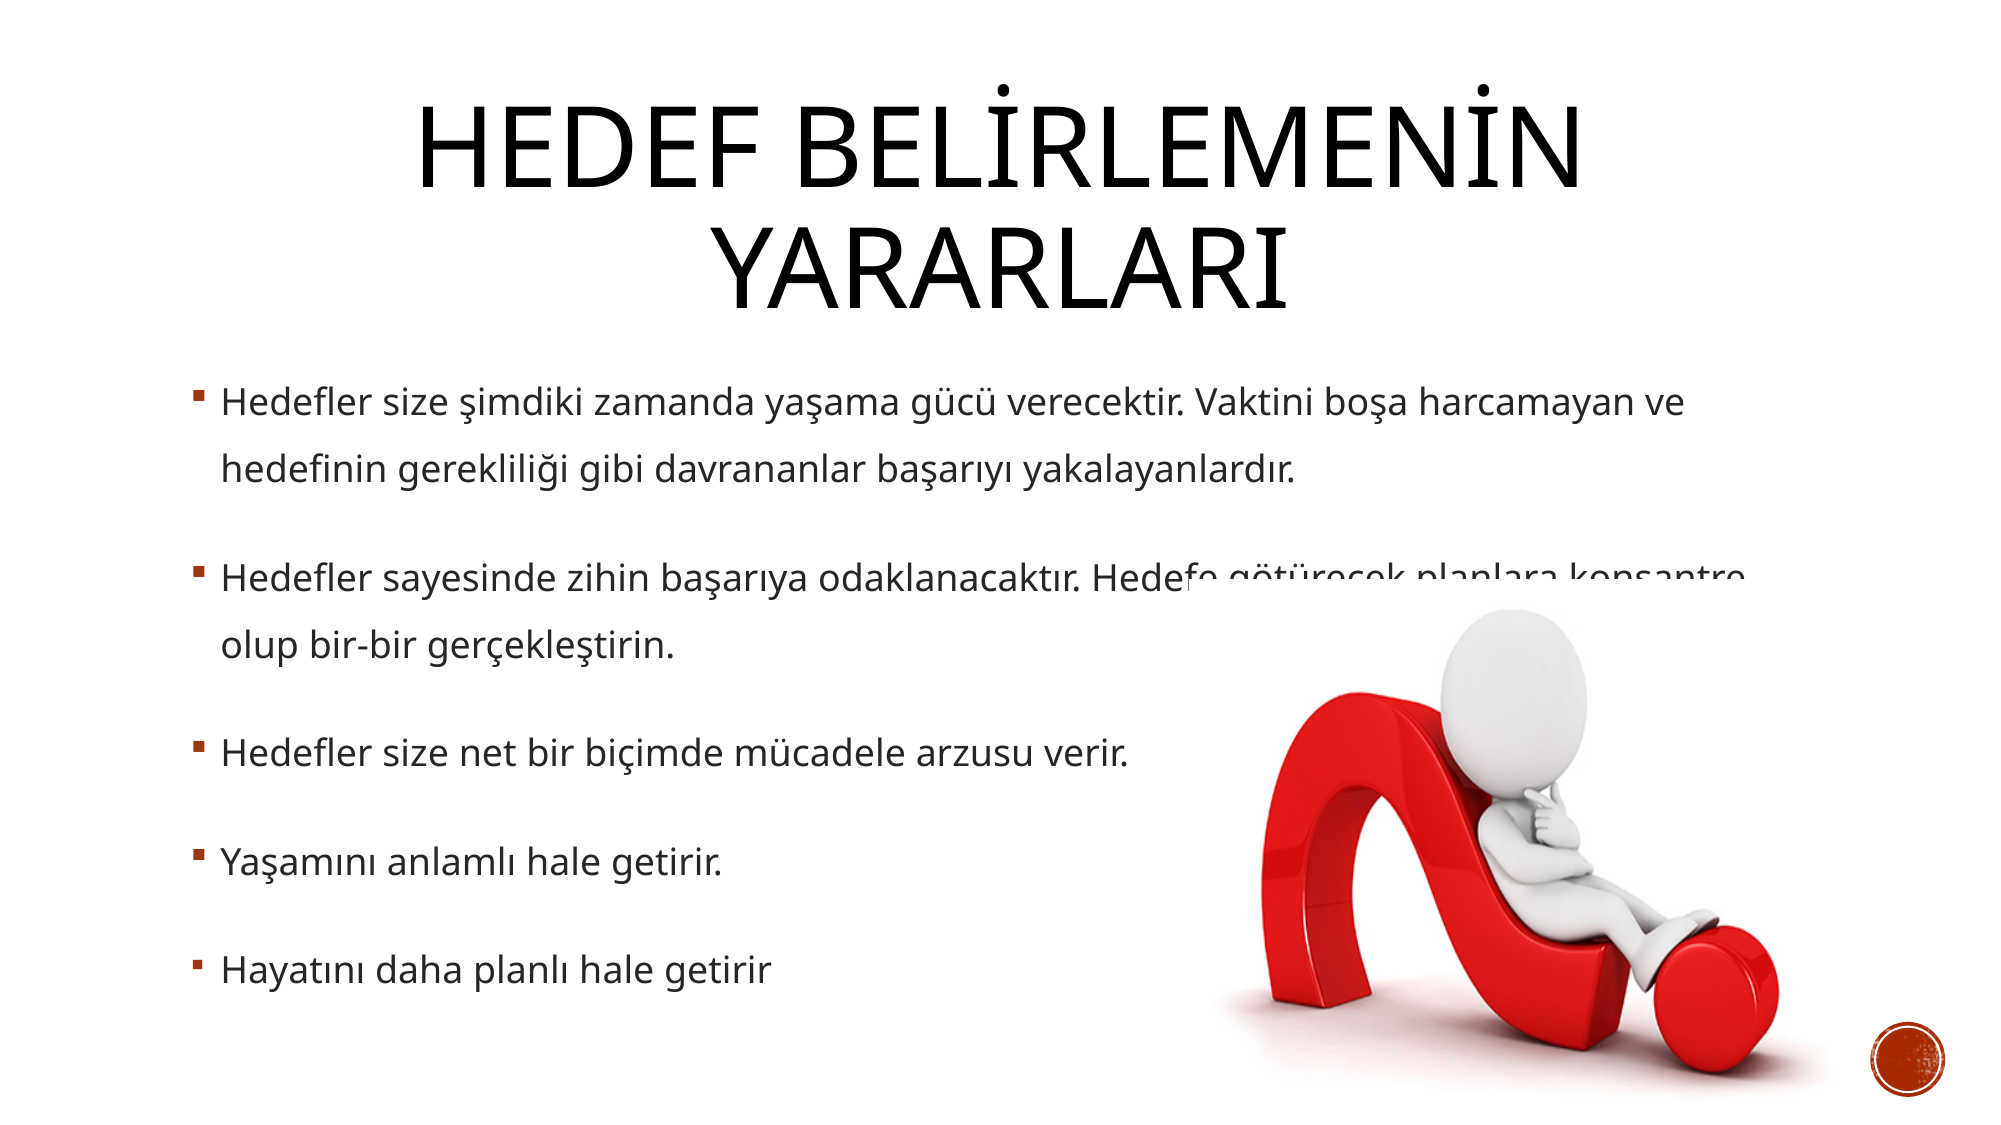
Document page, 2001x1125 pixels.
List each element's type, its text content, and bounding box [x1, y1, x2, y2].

picture [1189, 579, 1867, 1125]
list Hedefler size şimdiki zamanda yaşama gücü verecektir. Vaktini boşa harcamayan ve hedefinin gerekliliği gibi davrananlar başarıyı yakalayanlardır. Hedefler sayesinde zihin başarıya odaklanacaktır. Hedefe götürecek planlara konsantre olup bir-bir gerçekleştirin. Hedefler size net bir biçimde mücadele arzusu verir. Yaşamını anlamlı hale getirir. Hayatını daha planlı hale getirir [175, 348, 1826, 1013]
title HEDEF BELİRLEMENİN YARARLARI [175, 79, 1826, 344]
